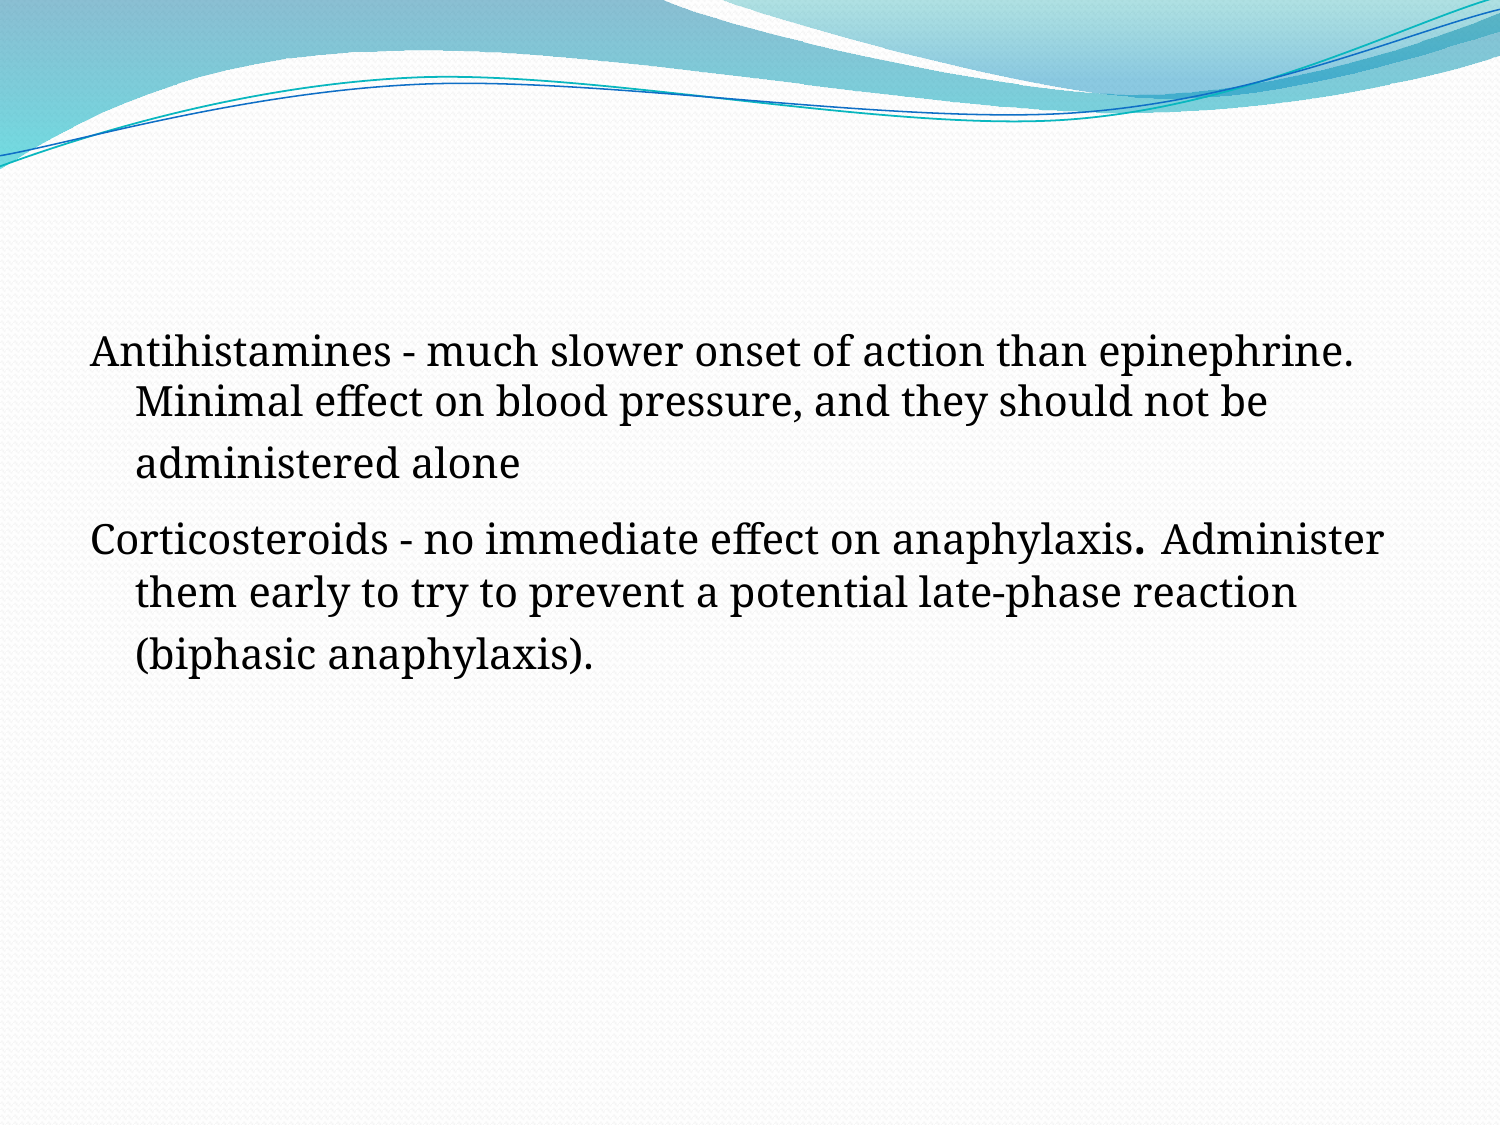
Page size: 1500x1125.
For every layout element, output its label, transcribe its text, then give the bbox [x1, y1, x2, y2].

list Antihistamines - much slower onset of action than epinephrine. Мinimal effect on blood pressure, and they should not be administered alone Corticosteroids - no immediate effect on anaphylaxis. Administer them early to try to prevent a potential late-phase reaction (biphasic anaphylaxis). [75, 317, 1425, 1038]
